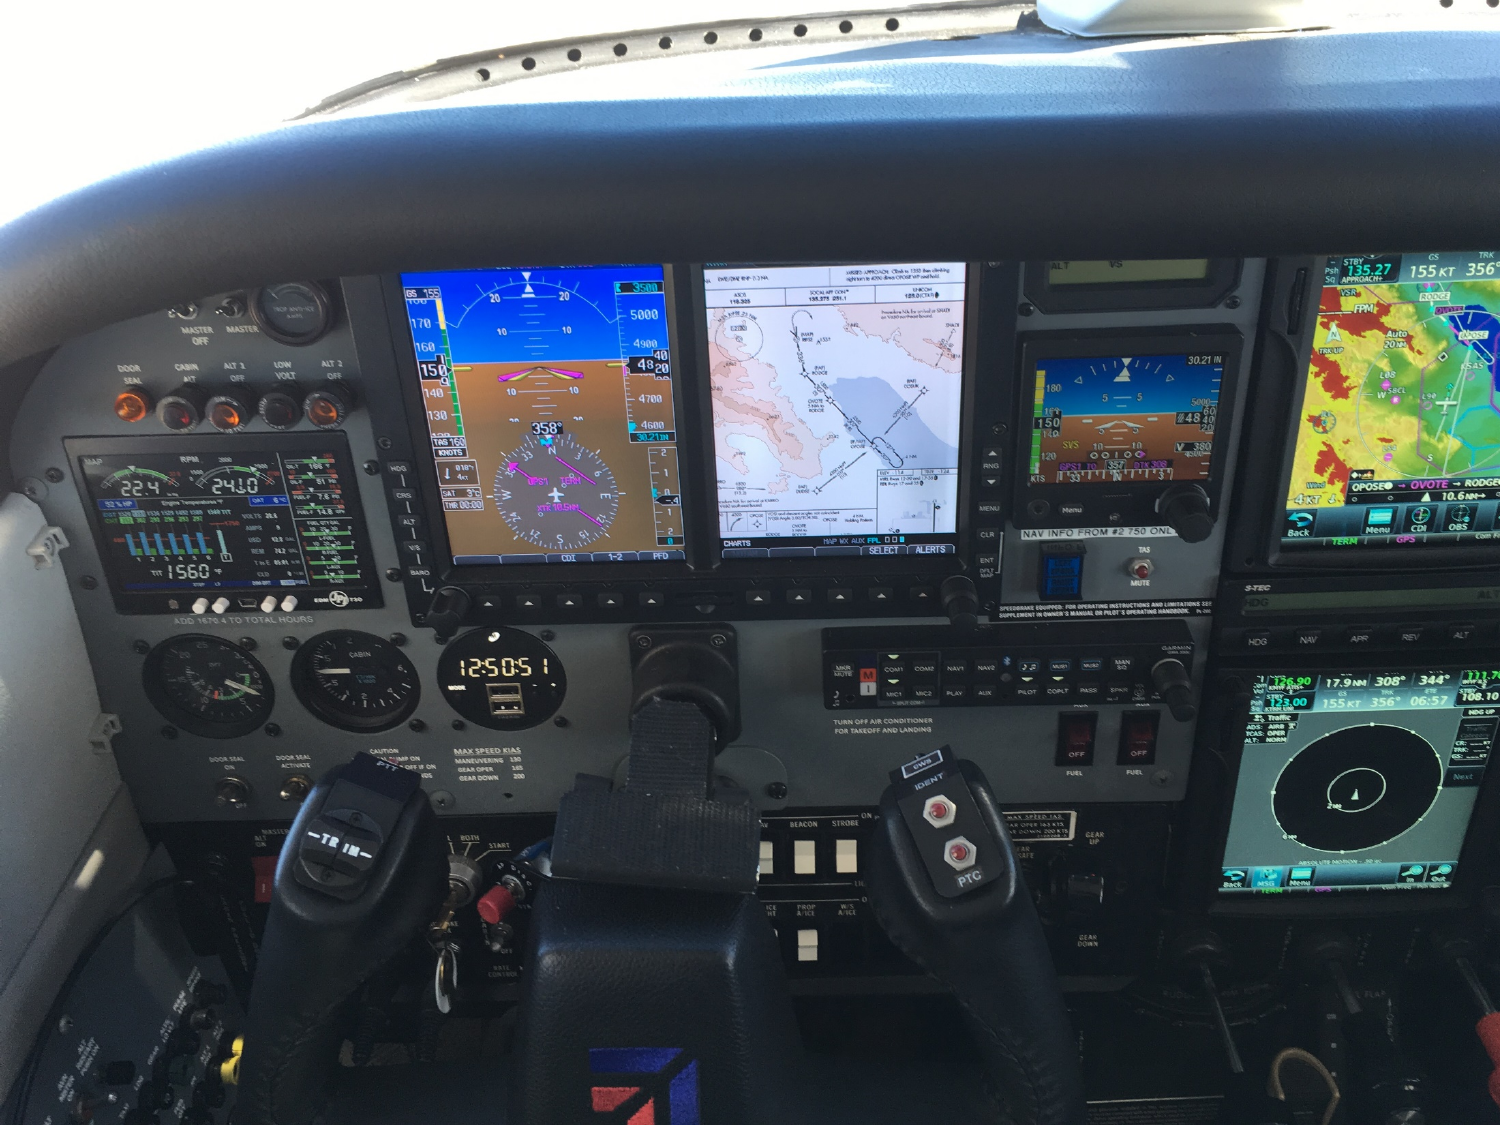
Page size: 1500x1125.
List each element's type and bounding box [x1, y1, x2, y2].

list [0, 0, 1500, 1125]
